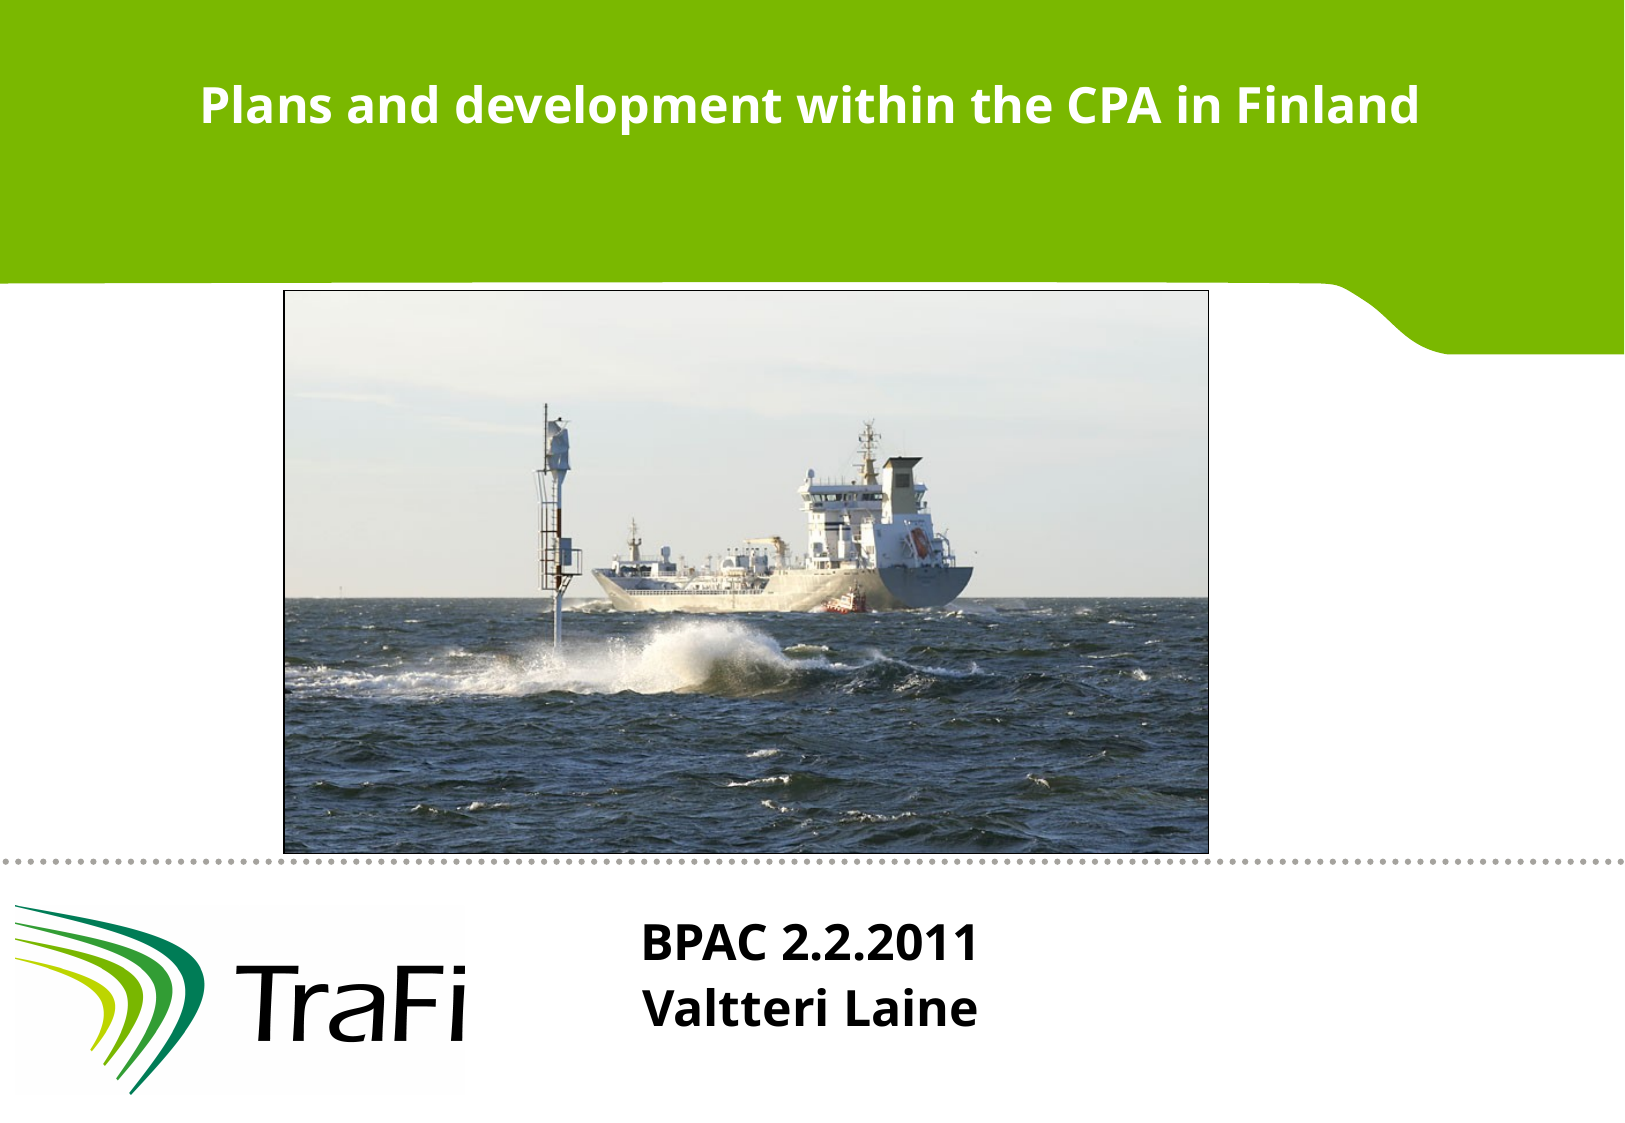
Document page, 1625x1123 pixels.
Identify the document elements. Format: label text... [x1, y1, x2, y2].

list BPAC 2.2.2011 Valtteri Laine [70, 903, 1551, 1052]
title Plans and development within the CPA in Finland [70, 73, 1551, 225]
picture [284, 291, 1208, 853]
picture [15, 905, 465, 1095]
